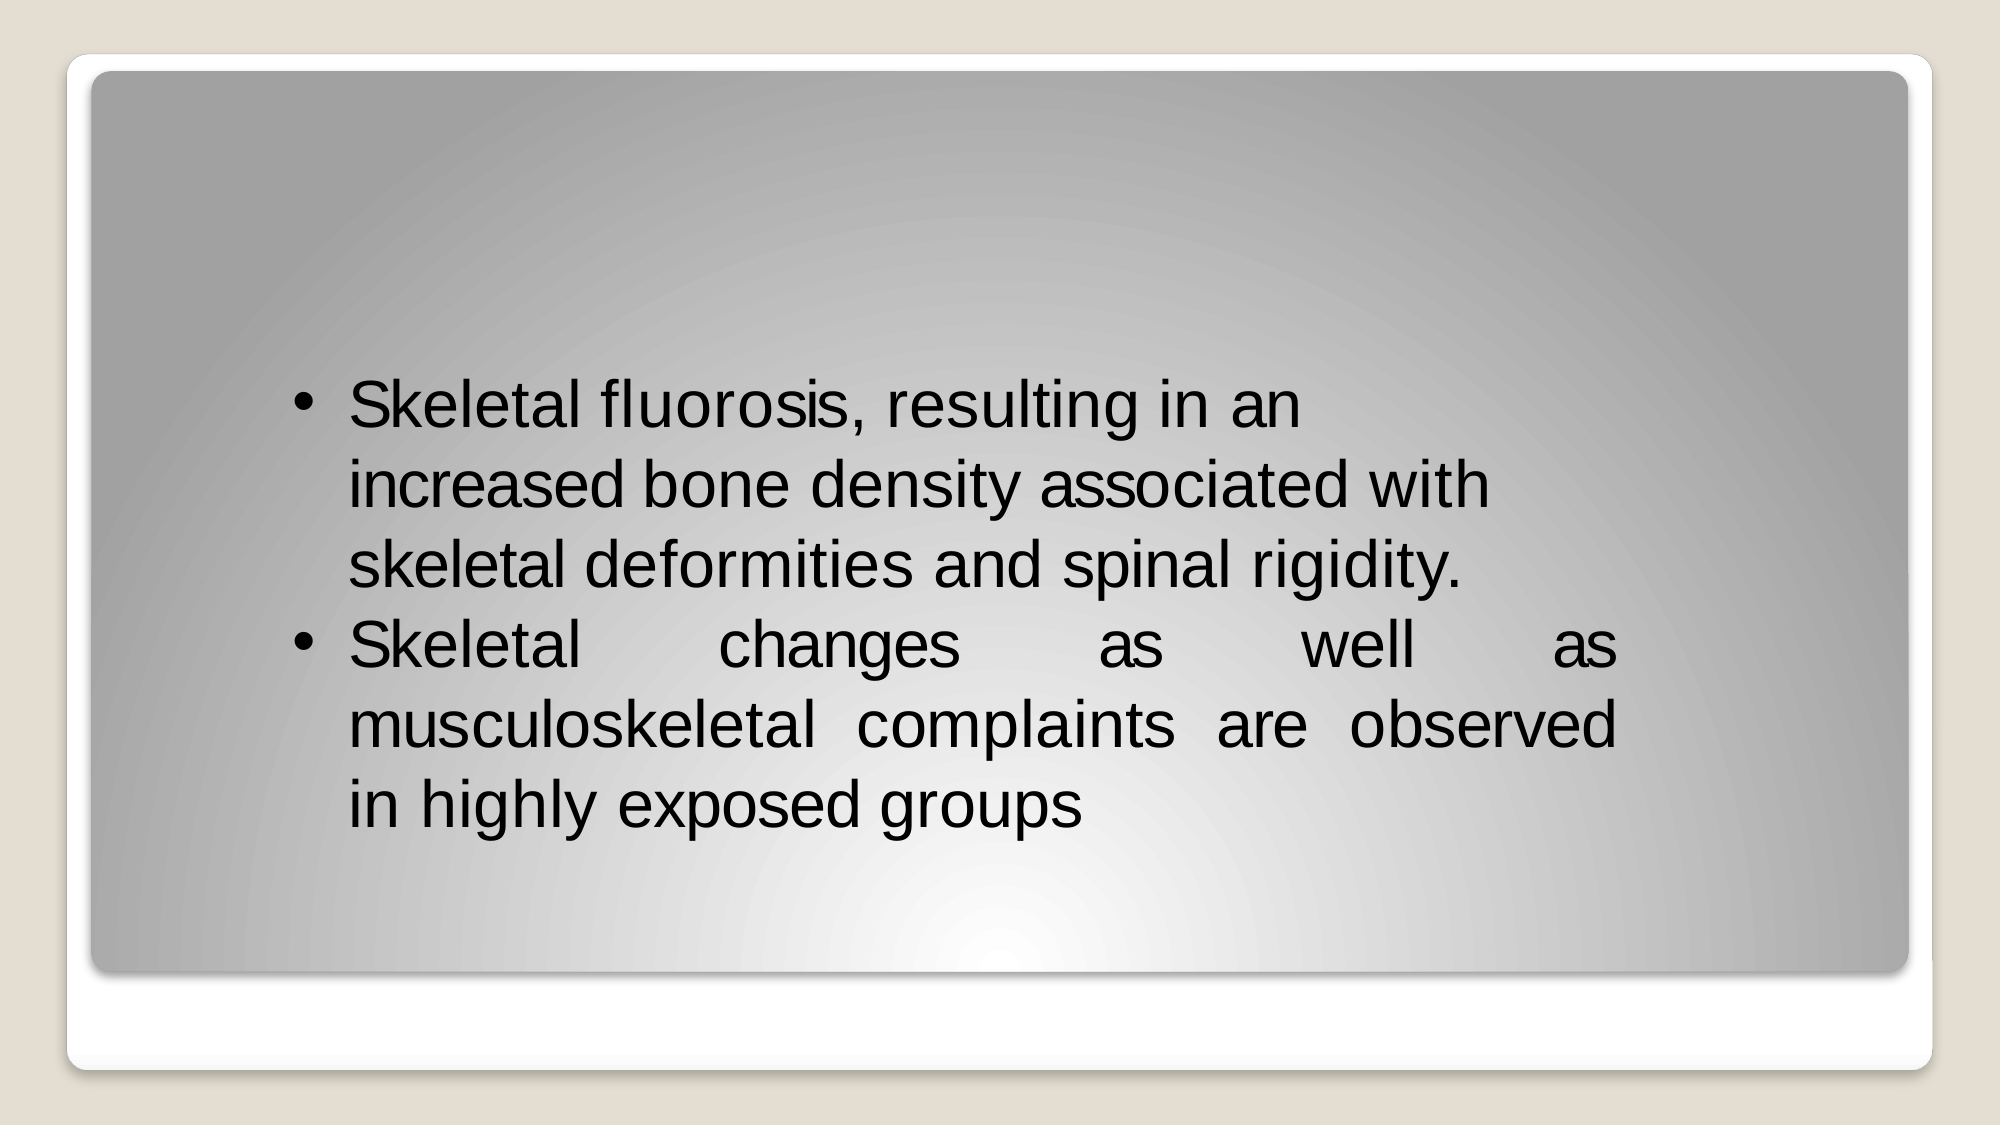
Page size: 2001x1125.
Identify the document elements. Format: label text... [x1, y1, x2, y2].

text_box Skeletal fluorosis, resulting in an increased bone density associated with skeletal deformities and spinal rigidity. Skeletal changes as well as musculoskeletal complaints are observed in highly exposed groups [290, 360, 1620, 841]
